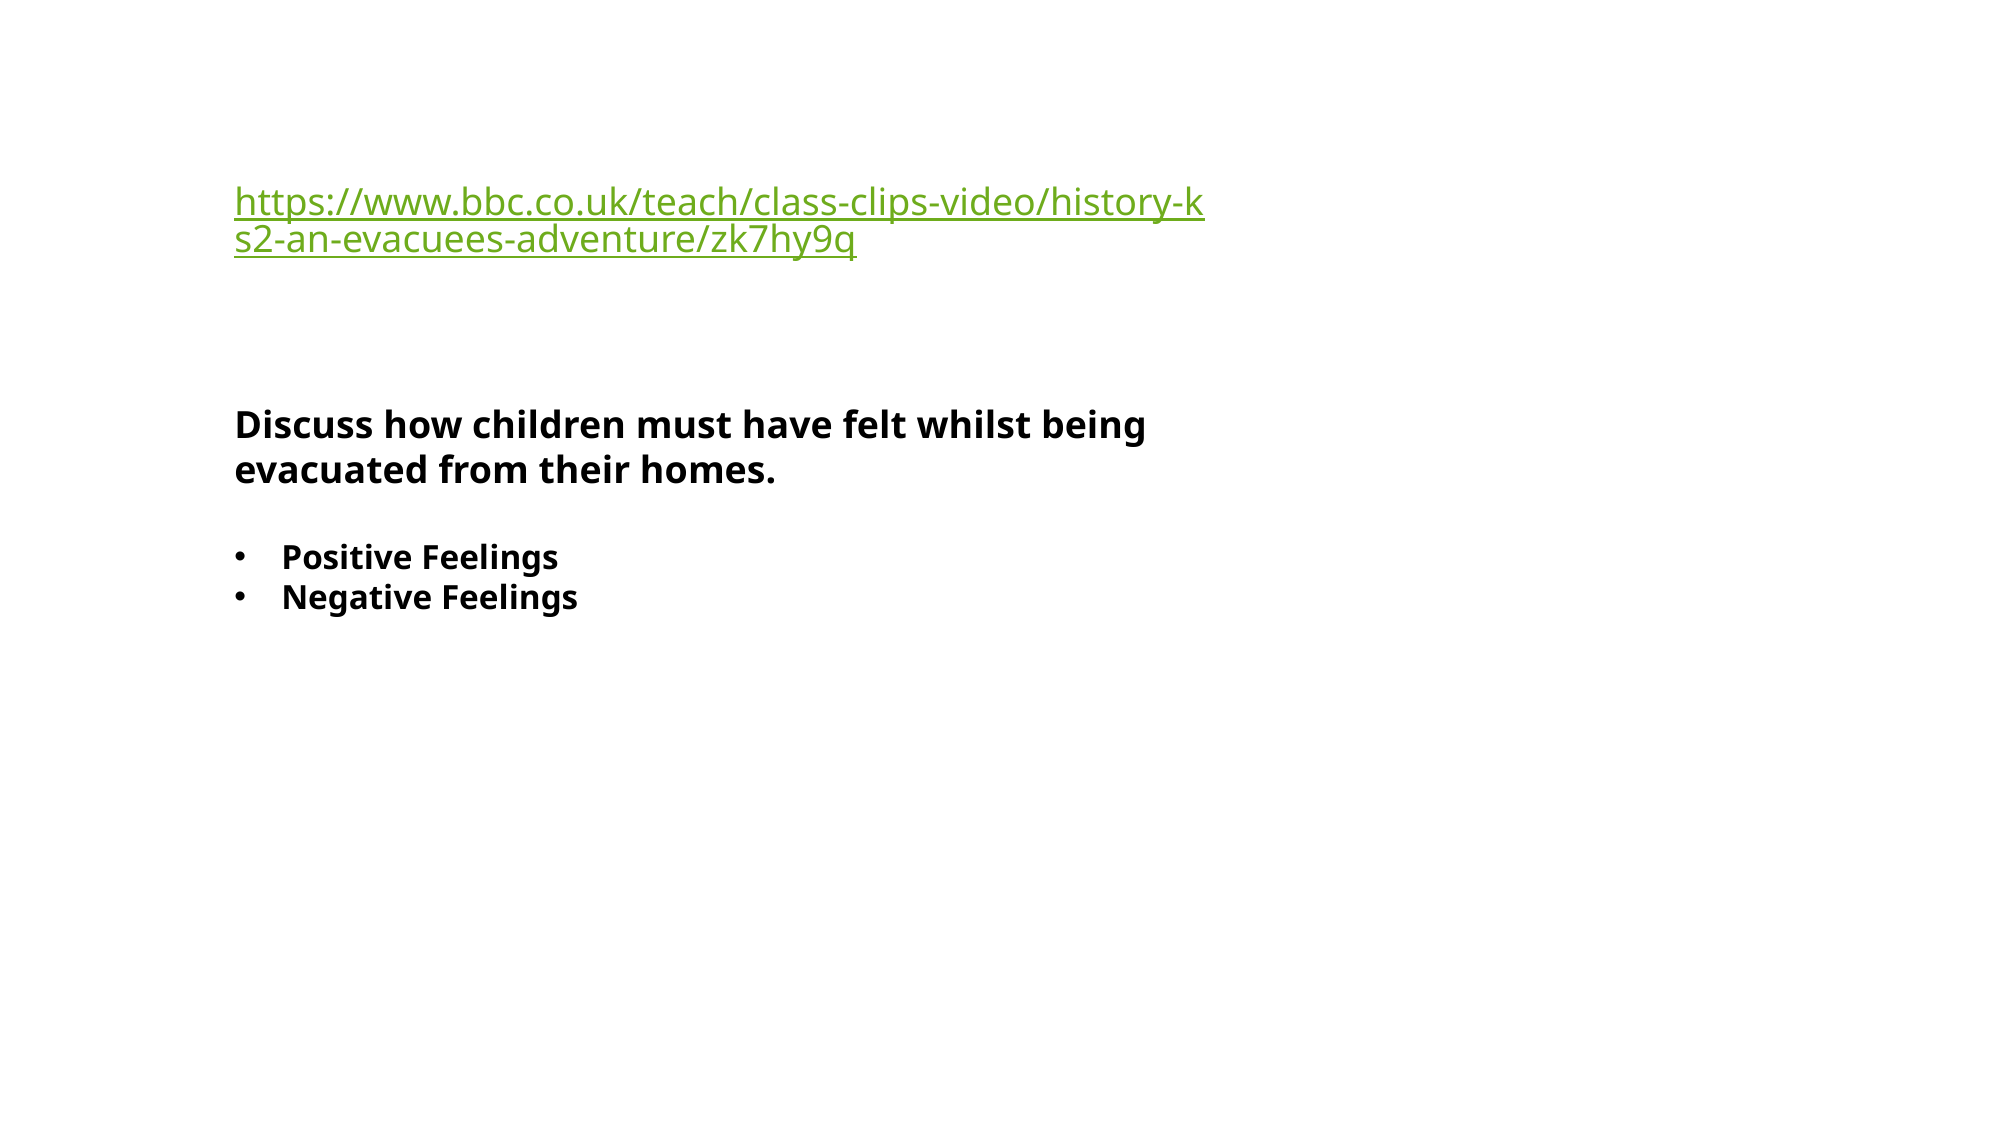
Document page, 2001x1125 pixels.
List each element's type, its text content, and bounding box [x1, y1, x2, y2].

text_box https://www.bbc.co.uk/teach/class-clips-video/history-ks2-an-evacuees-adventure/zk7hy9q Discuss how children must have felt whilst being evacuated from their homes. Positive Feelings Negative Feelings [219, 170, 1220, 676]
